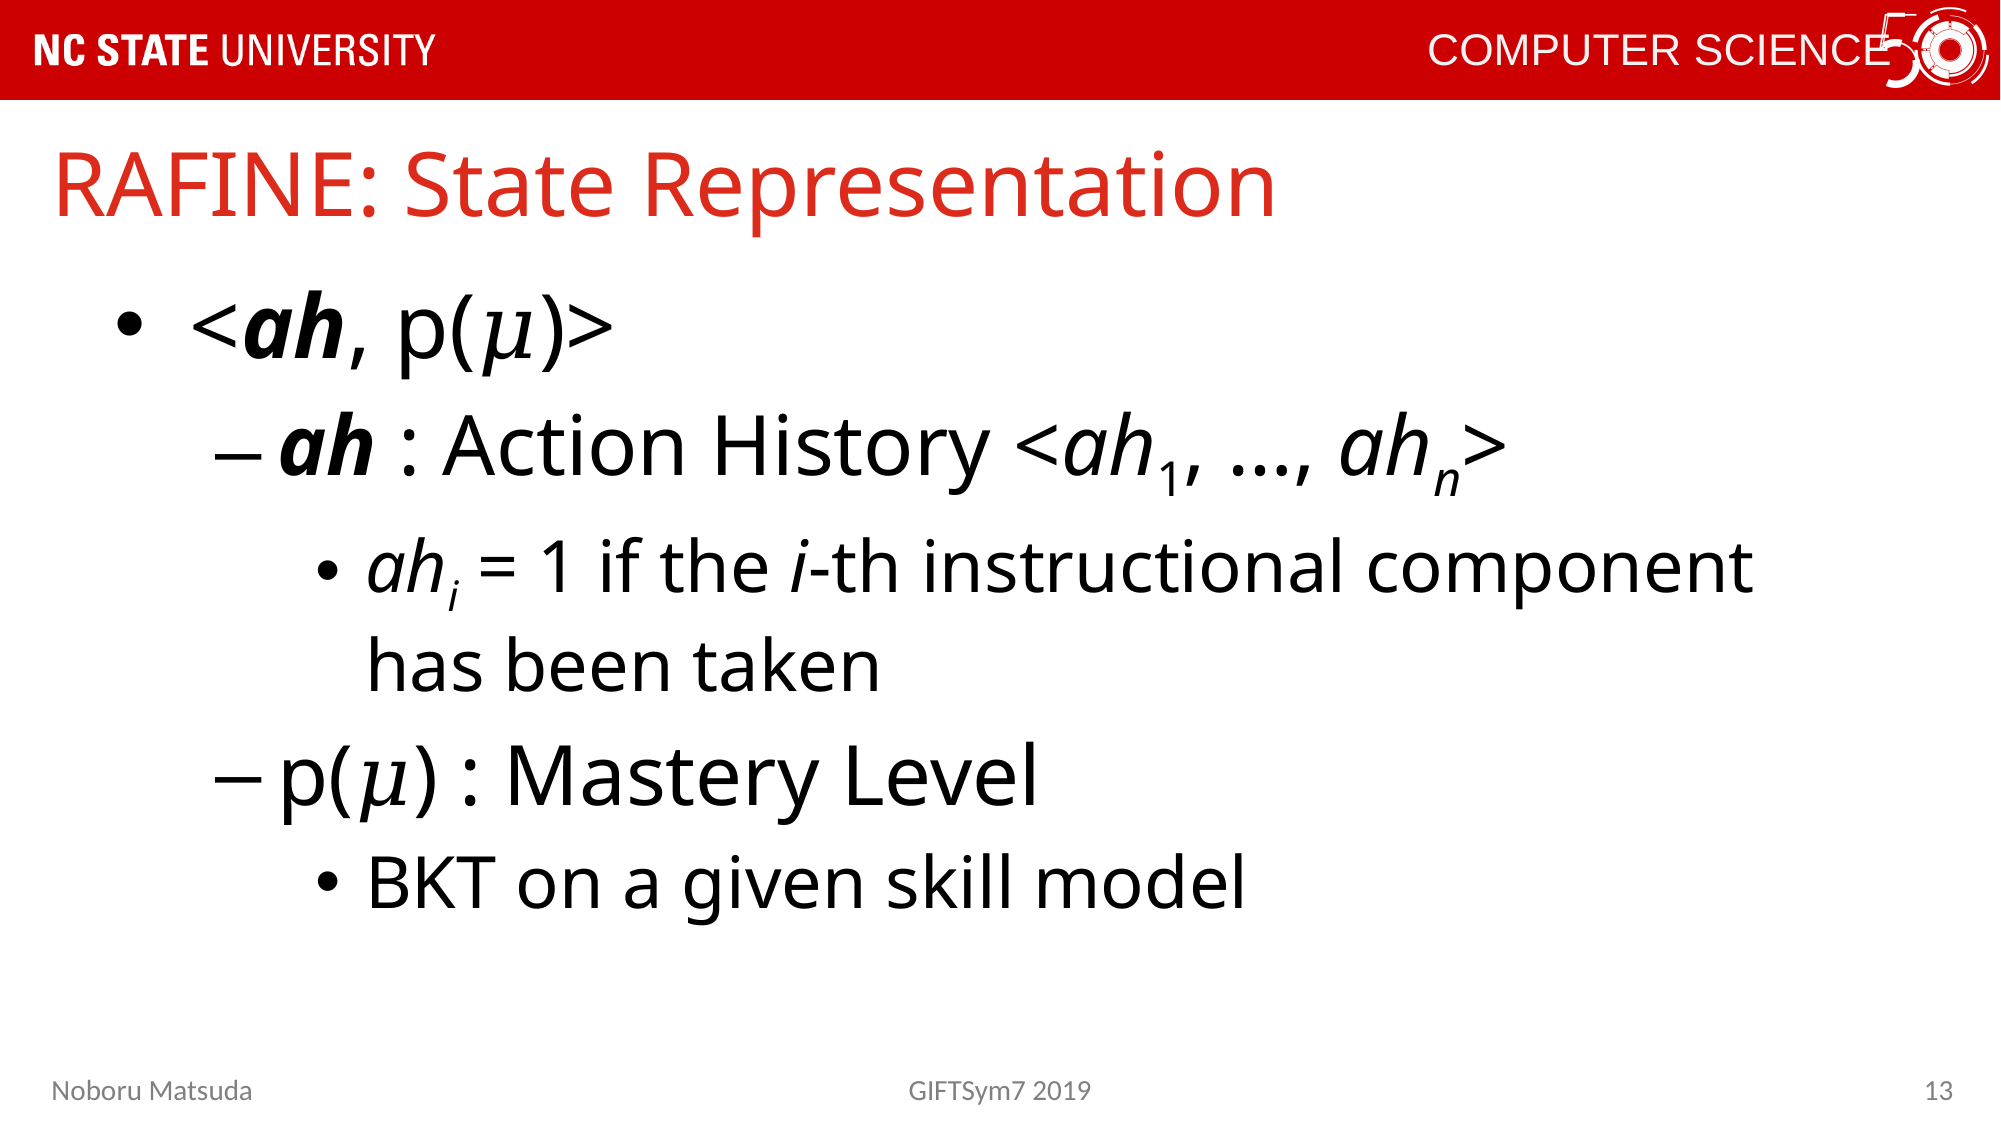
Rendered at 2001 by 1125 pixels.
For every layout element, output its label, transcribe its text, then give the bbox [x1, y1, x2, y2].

slide_number Noboru Matsuda [36, 1070, 504, 1108]
slide_number 13 [1501, 1070, 1969, 1108]
list <ah, p(𝜇)> ah : Action History <ah1, …, ahn> ahi = 1 if the i-th instructional component has been taken p(𝜇) : Mastery Level BKT on a given skill model [99, 261, 1900, 1058]
footer GIFTSym7 2019 [683, 1070, 1317, 1108]
title Rafine: State Representation [36, 113, 1969, 249]
picture [0, 0, 2001, 112]
